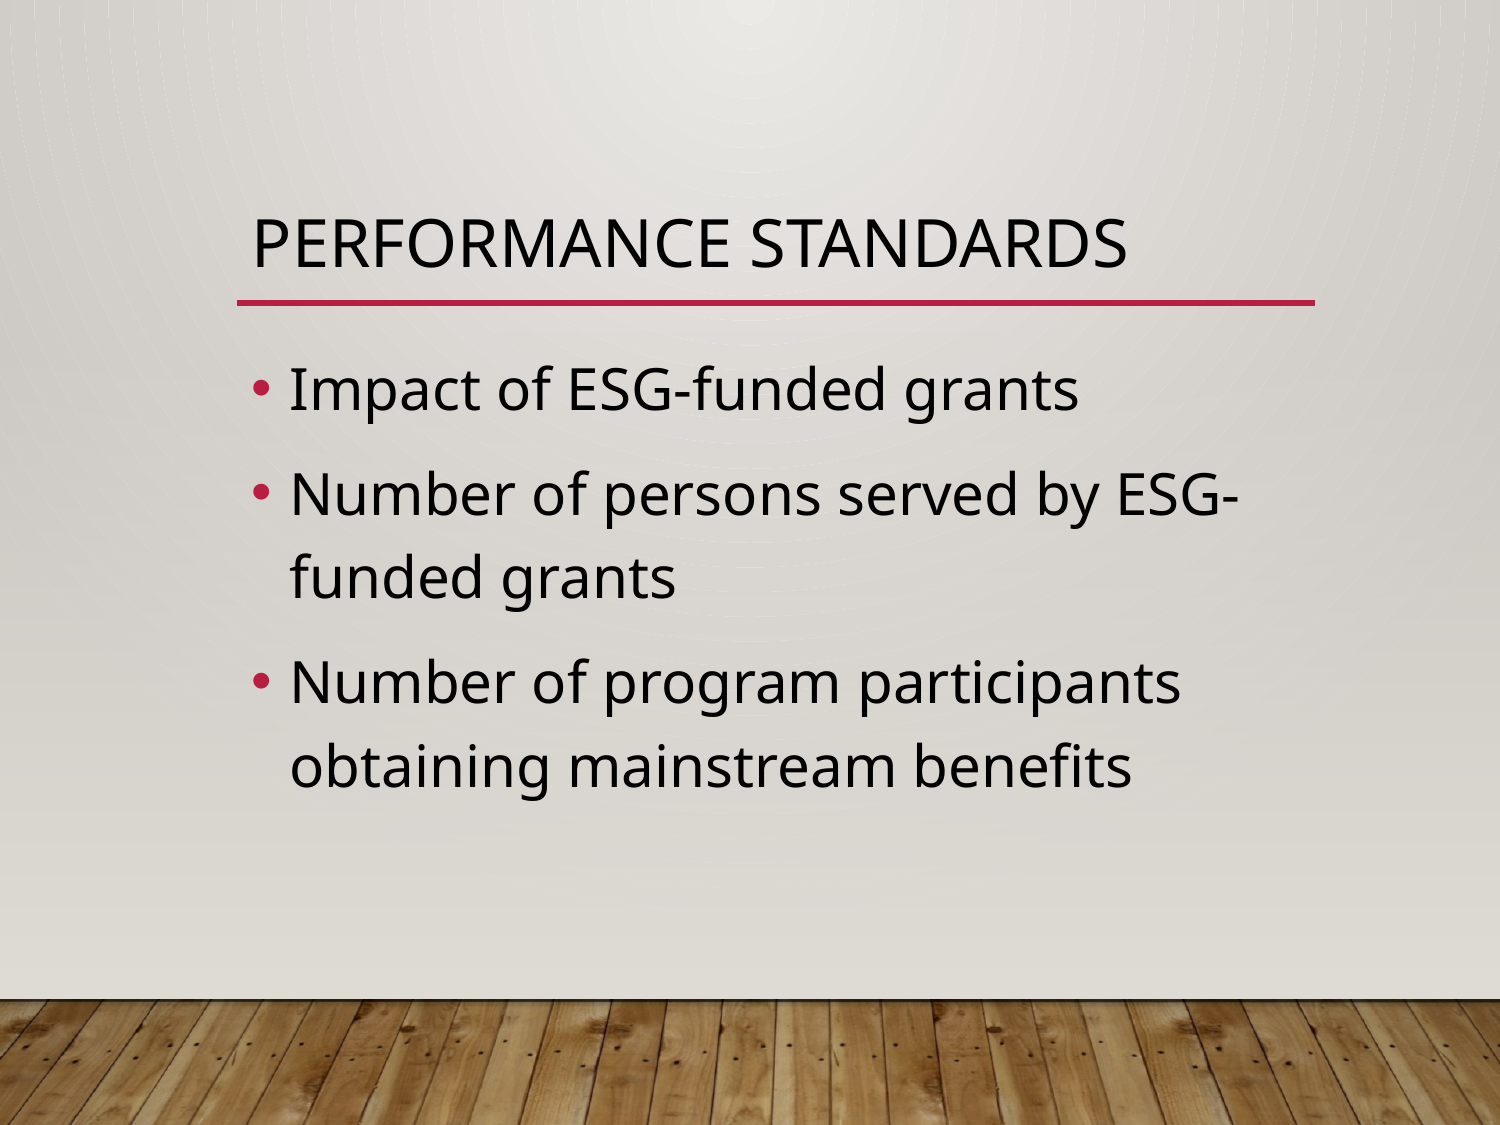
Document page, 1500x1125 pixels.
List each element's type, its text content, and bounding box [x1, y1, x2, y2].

list Impact of ESG-funded grants Number of persons served by ESG-funded grants Number of program participants obtaining mainstream benefits [236, 330, 1315, 825]
picture [0, 999, 1500, 1125]
title PERFORMANCE STANDARDS [236, 202, 1315, 330]
